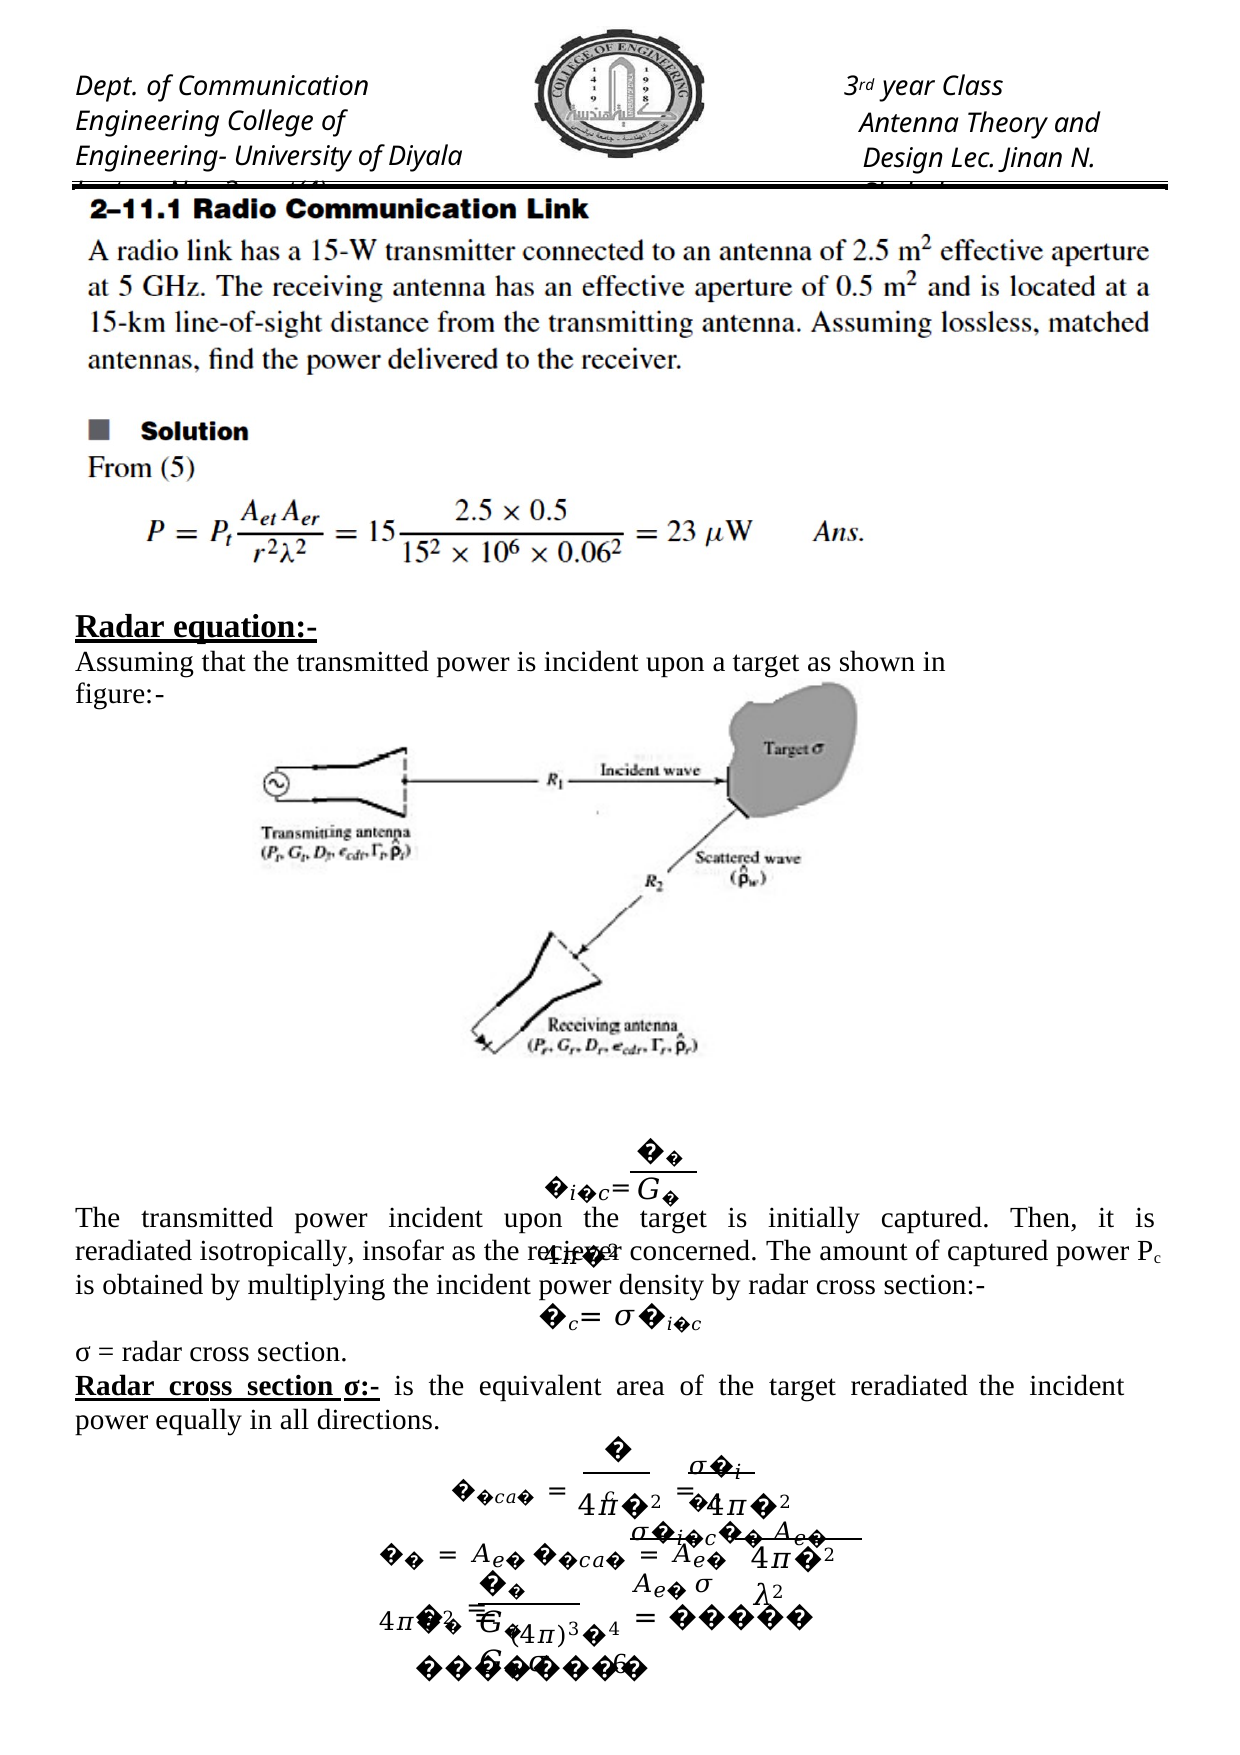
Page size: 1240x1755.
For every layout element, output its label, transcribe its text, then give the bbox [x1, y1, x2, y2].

text_box 𝜎�𝑖�𝑐 [686, 1435, 755, 1471]
text_box 3rd year Class Antenna Theory and Design Lec. Jinan N. Shehab [841, 68, 1132, 176]
text_box �� = (4𝜋)3�4 = ����� �������� [412, 1583, 821, 1640]
text_box �� = 𝐴𝑒� ��𝑐𝑎� = 𝐴𝑒� 4𝜋�2 = [376, 1523, 729, 1574]
text_box σ = radar cross section. Radar cross section σ:- is the equivalent area of the target reradiated the incident power equally in all directions. ��𝑐𝑎� = 4𝜋�2 = 4𝜋�2 [72, 1331, 1167, 1509]
text_box 4𝜋�2𝜆2 [748, 1539, 847, 1574]
text_box 𝜎�𝑖�𝑐�� 𝐴𝑒� 𝐴𝑒� 𝜎 [627, 1501, 864, 1537]
text_box [238, 678, 1001, 1067]
text_box The transmitted power incident upon the target is initially captured. Then, it is reradiated isotropically, insofar as the reciever concerned. The amount of captured power Pc is obtained by multiplying the incident power density by radar cross section:- �𝑐= 𝜎�𝑖�𝑐 [72, 1199, 1168, 1340]
text_box [534, 26, 705, 164]
slide_number 1 [608, 1644, 632, 1682]
text_box �𝑖�𝑐= 4𝜋�2 [541, 1156, 698, 1199]
text_box [74, 189, 1166, 573]
text_box Dept. of Communication Engineering College of Engineering- University of Diyala Lecture No.: 3 part(4) [72, 65, 505, 176]
text_box Radar equation:- Assuming that the transmitted power is incident upon a target as shown in figure:- [72, 603, 1036, 679]
text_box �� 𝐺� 𝐺� 𝜎 [476, 1561, 582, 1603]
text_box �� 𝐺� [634, 1128, 692, 1170]
text_box �𝑐 [601, 1429, 630, 1472]
